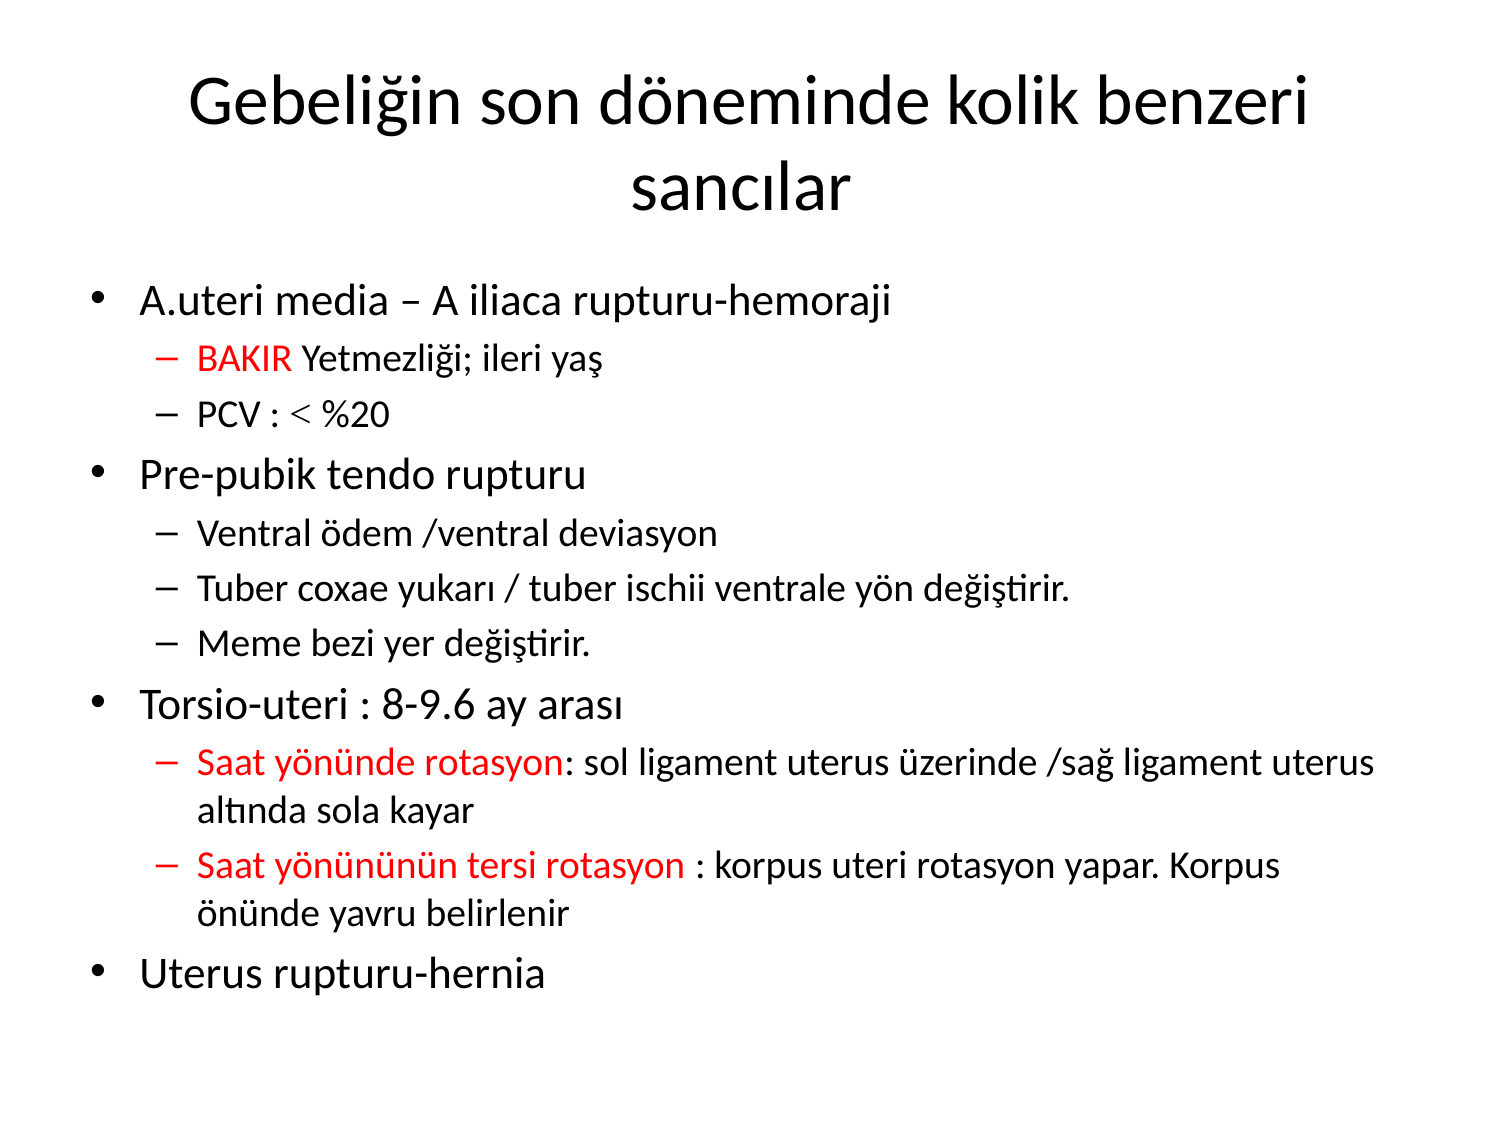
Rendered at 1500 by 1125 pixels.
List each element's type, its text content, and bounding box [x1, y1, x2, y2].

title Gebeliğin son döneminde kolik benzeri sancılar [75, 45, 1425, 233]
list A.uteri media – A iliaca rupturu-hemoraji BAKIR Yetmezliği; ileri yaş PCV : < %20 Pre-pubik tendo rupturu Ventral ödem /ventral deviasyon Tuber coxae yukarı / tuber ischii ventrale yön değiştirir. Meme bezi yer değiştirir. Torsio-uteri : 8-9.6 ay arası Saat yönünde rotasyon: sol ligament uterus üzerinde /sağ ligament uterus altında sola kayar Saat yönününün tersi rotasyon : korpus uteri rotasyon yapar. Korpus önünde yavru belirlenir Uterus rupturu-hernia [75, 262, 1425, 1005]
